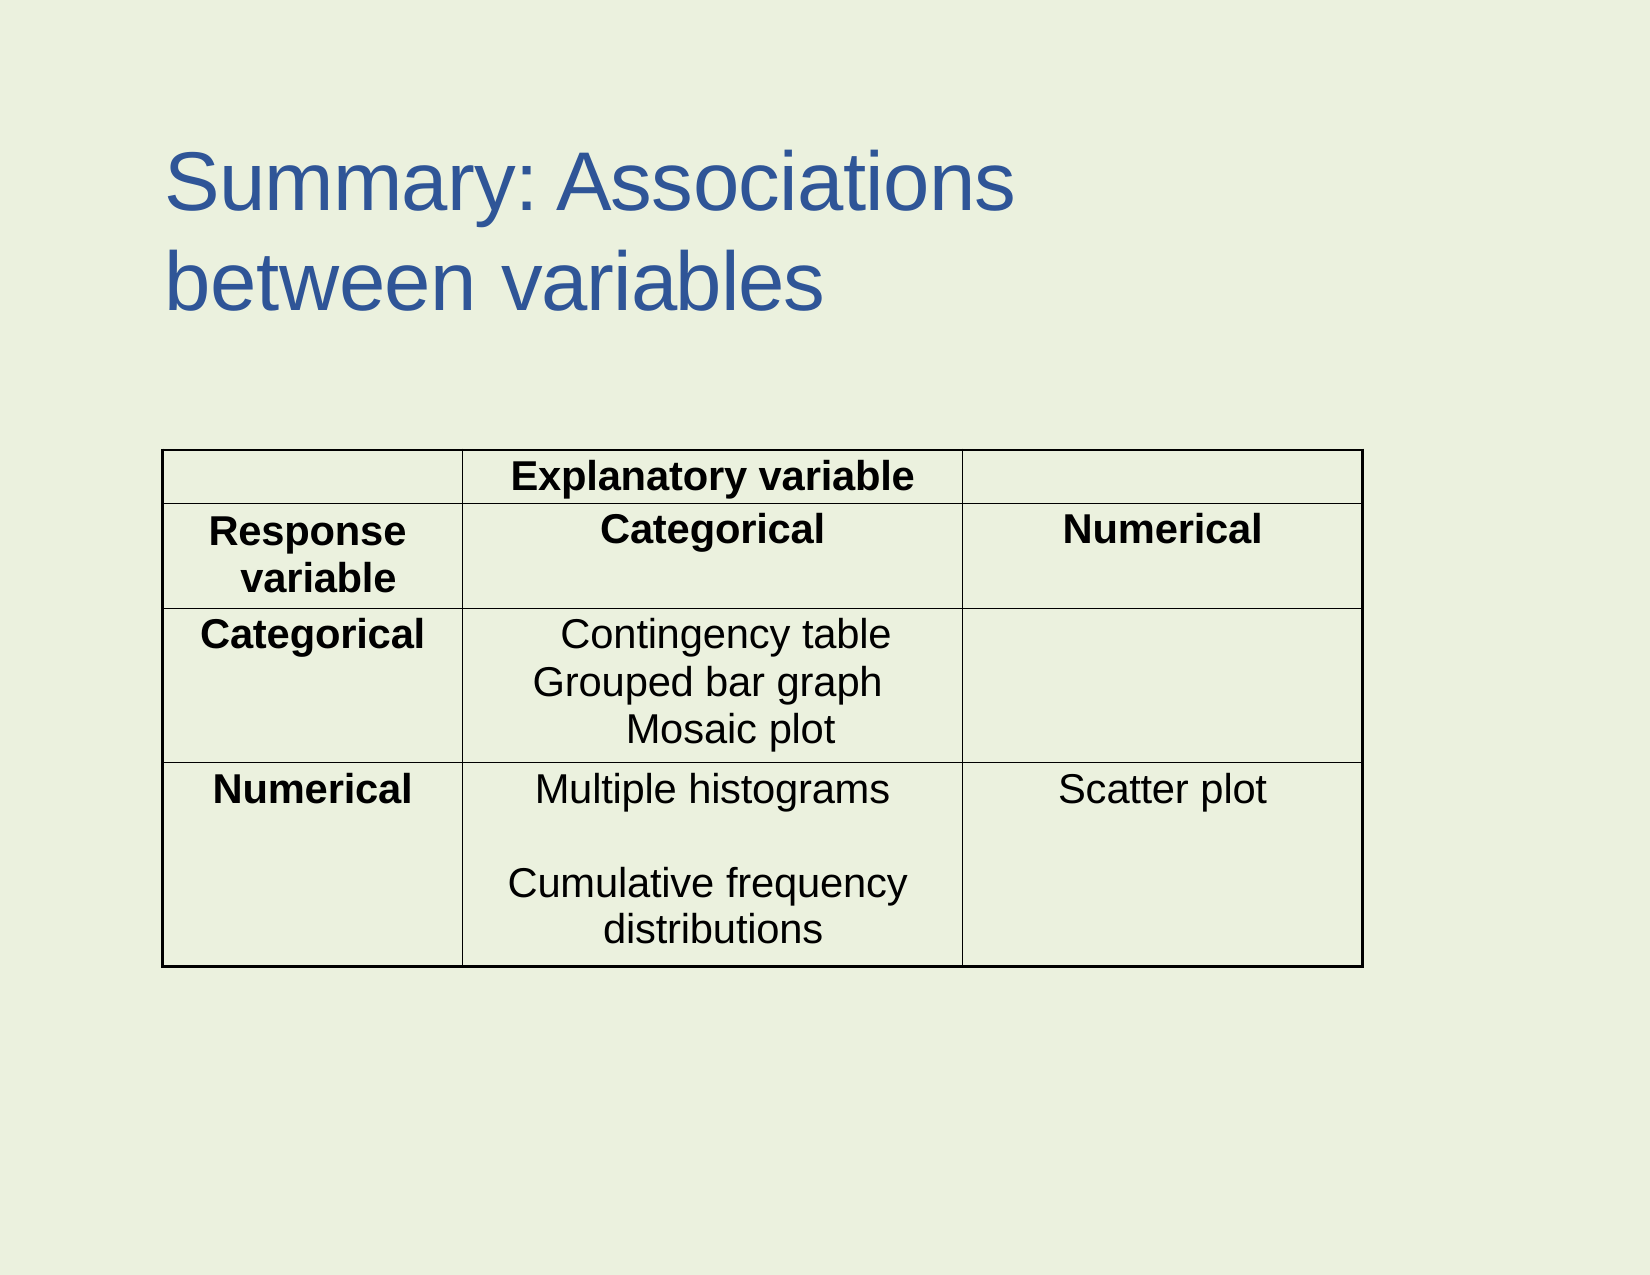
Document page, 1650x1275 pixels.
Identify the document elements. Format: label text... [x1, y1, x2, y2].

table_cell Contingency table Grouped bar graph Mosaic plot [463, 609, 962, 762]
table_header [164, 451, 462, 503]
table_cell Categorical [463, 504, 962, 608]
table_cell Scatter plot [963, 763, 1361, 965]
table_cell Numerical [963, 504, 1361, 608]
table_cell [963, 609, 1361, 762]
table_header Explanatory variable [463, 451, 962, 503]
table_header [963, 451, 1361, 503]
text_box Summary: Associations between variables [162, 125, 1313, 328]
table_cell Categorical [164, 609, 462, 762]
table_cell Numerical [164, 763, 462, 965]
table_cell Multiple histograms Cumulative frequency distributions [463, 763, 962, 965]
table_cell Response variable [164, 504, 462, 608]
